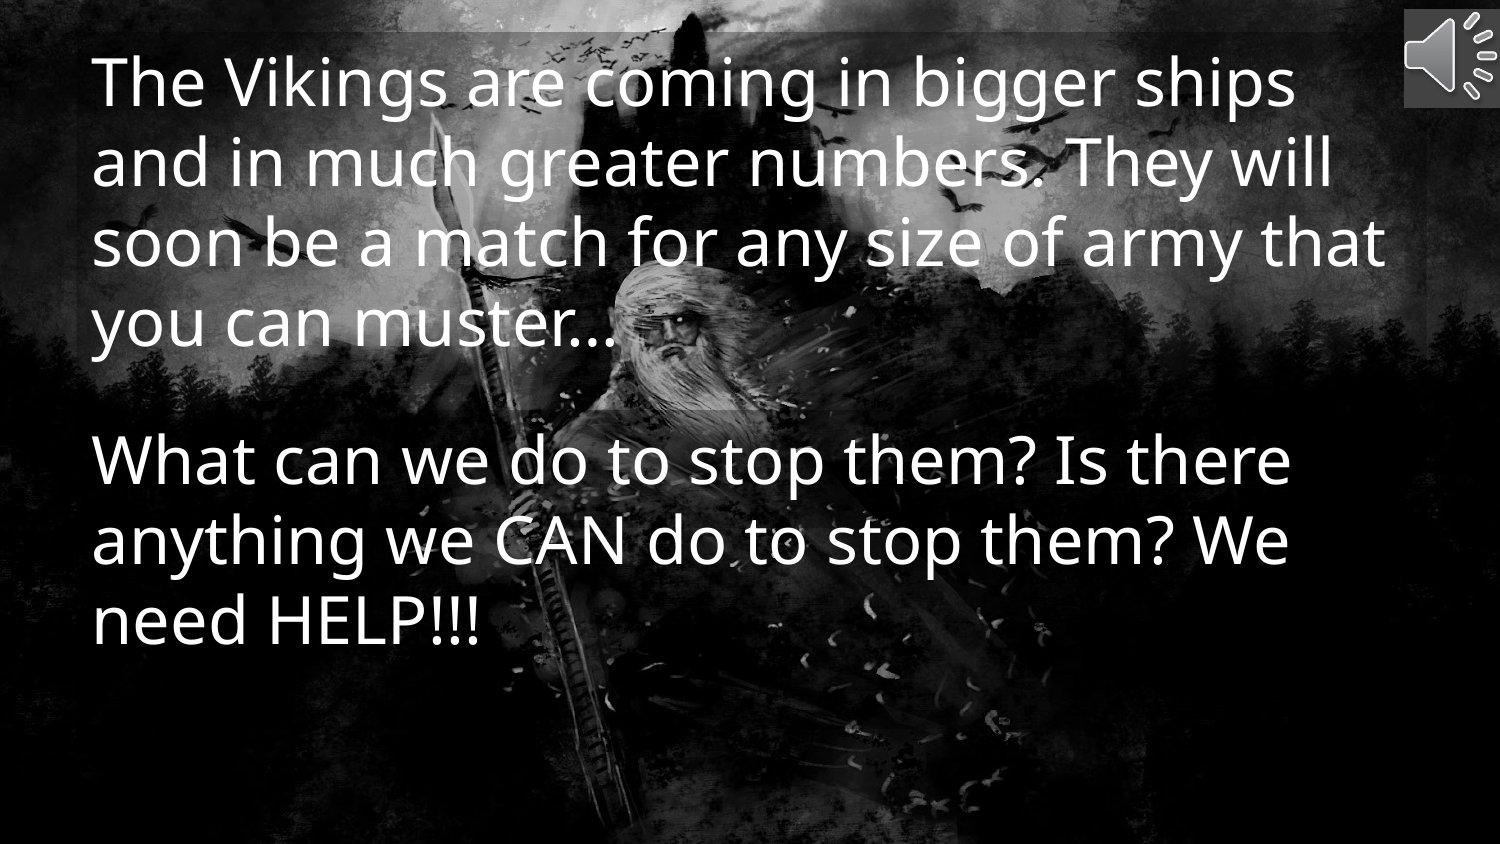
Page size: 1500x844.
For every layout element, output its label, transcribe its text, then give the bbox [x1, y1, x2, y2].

list The Vikings are coming in bigger ships and in much greater numbers. They will soon be a match for any size of army that you can muster… [76, 32, 1427, 410]
picture [0, 0, 1500, 844]
text_box What can we do to stop them? Is there anything we CAN do to stop them? We need HELP!!! [76, 410, 1427, 729]
